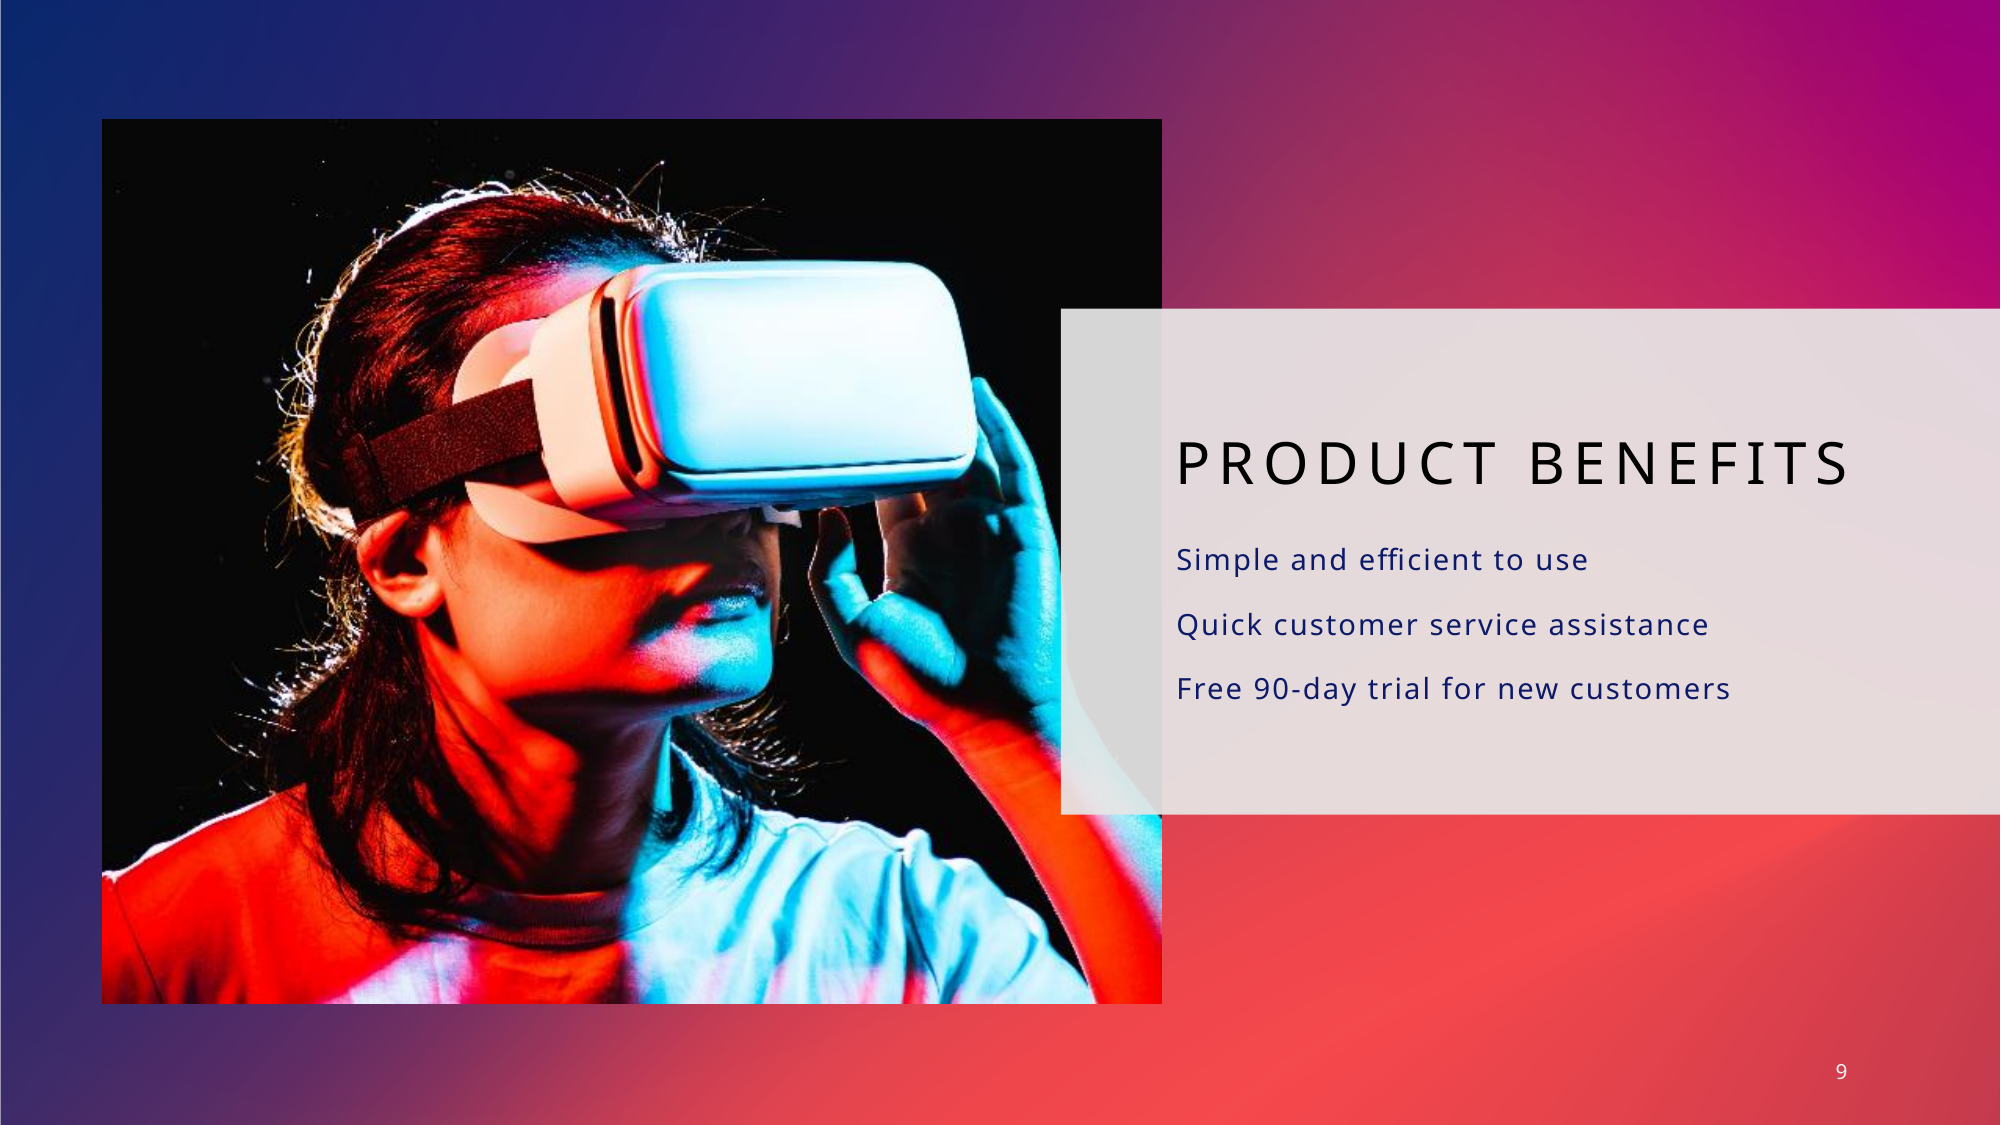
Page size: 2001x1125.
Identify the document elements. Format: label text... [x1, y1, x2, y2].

picture [0, 0, 2000, 1125]
list Simple and efficient to use​ Quick customer service assistance​ Free 90-day trial for new customers​​ [1162, 525, 1919, 738]
title Product benefits [1162, 308, 2000, 815]
slide_number 9 [1412, 1042, 1863, 1103]
